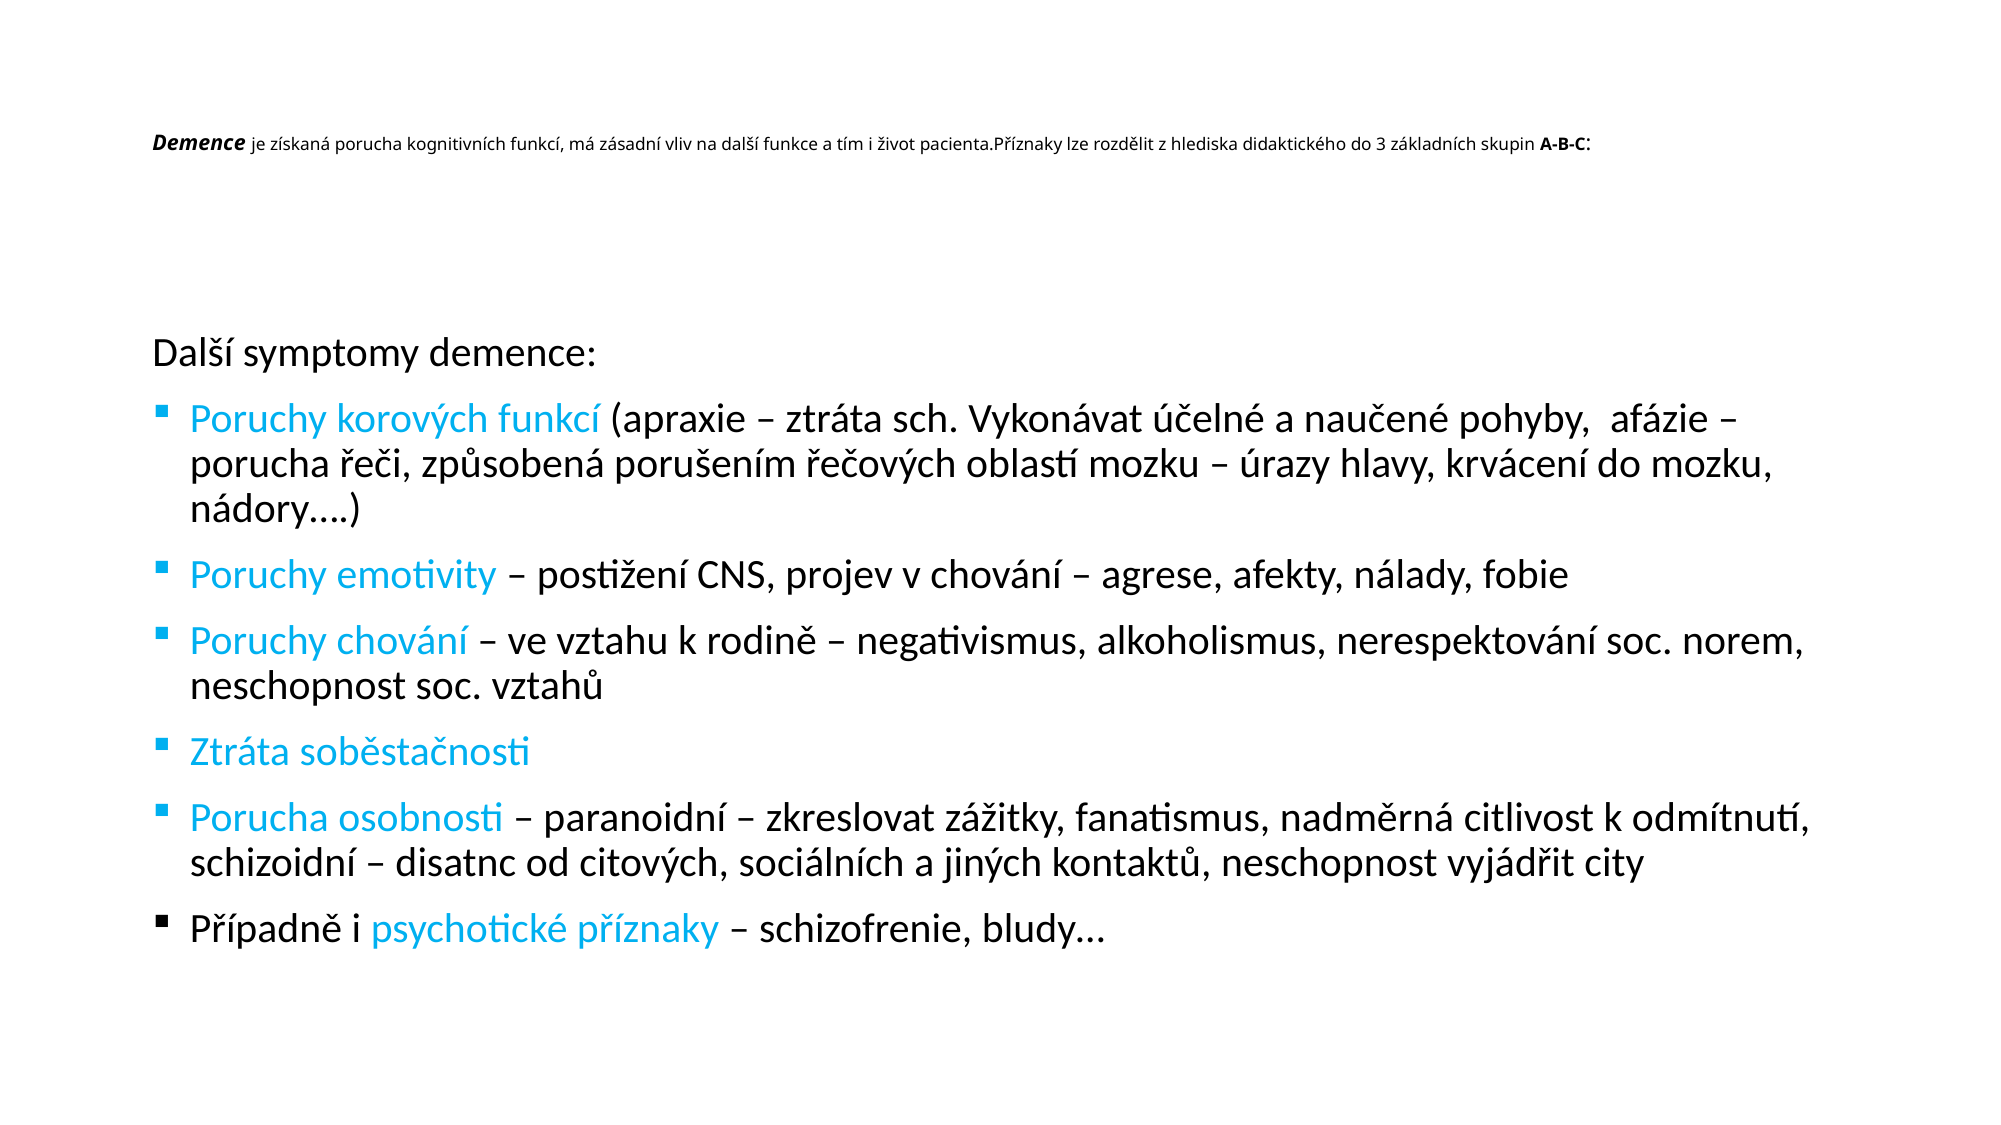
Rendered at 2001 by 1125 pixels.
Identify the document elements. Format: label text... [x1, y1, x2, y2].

list Další symptomy demence: Poruchy korových funkcí (apraxie – ztráta sch. Vykonávat účelné a naučené pohyby, afázie – porucha řeči, způsobená porušením řečových oblastí mozku – úrazy hlavy, krvácení do mozku, nádory….) Poruchy emotivity – postižení CNS, projev v chování – agrese, afekty, nálady, fobie Poruchy chování – ve vztahu k rodině – negativismus, alkoholismus, nerespektování soc. norem, neschopnost soc. vztahů Ztráta soběstačnosti Porucha osobnosti – paranoidní – zkreslovat zážitky, fanatismus, nadměrná citlivost k odmítnutí, schizoidní – disatnc od citových, sociálních a jiných kontaktů, neschopnost vyjádřit city Případně i psychotické příznaky – schizofrenie, bludy… [137, 232, 1863, 1014]
title Demence je získaná porucha kognitivních funkcí, má zásadní vliv na další funkce a tím i život pacienta.Příznaky lze rozdělit z hlediska didaktického do 3 základních skupin A-B-C: [137, 77, 1863, 199]
